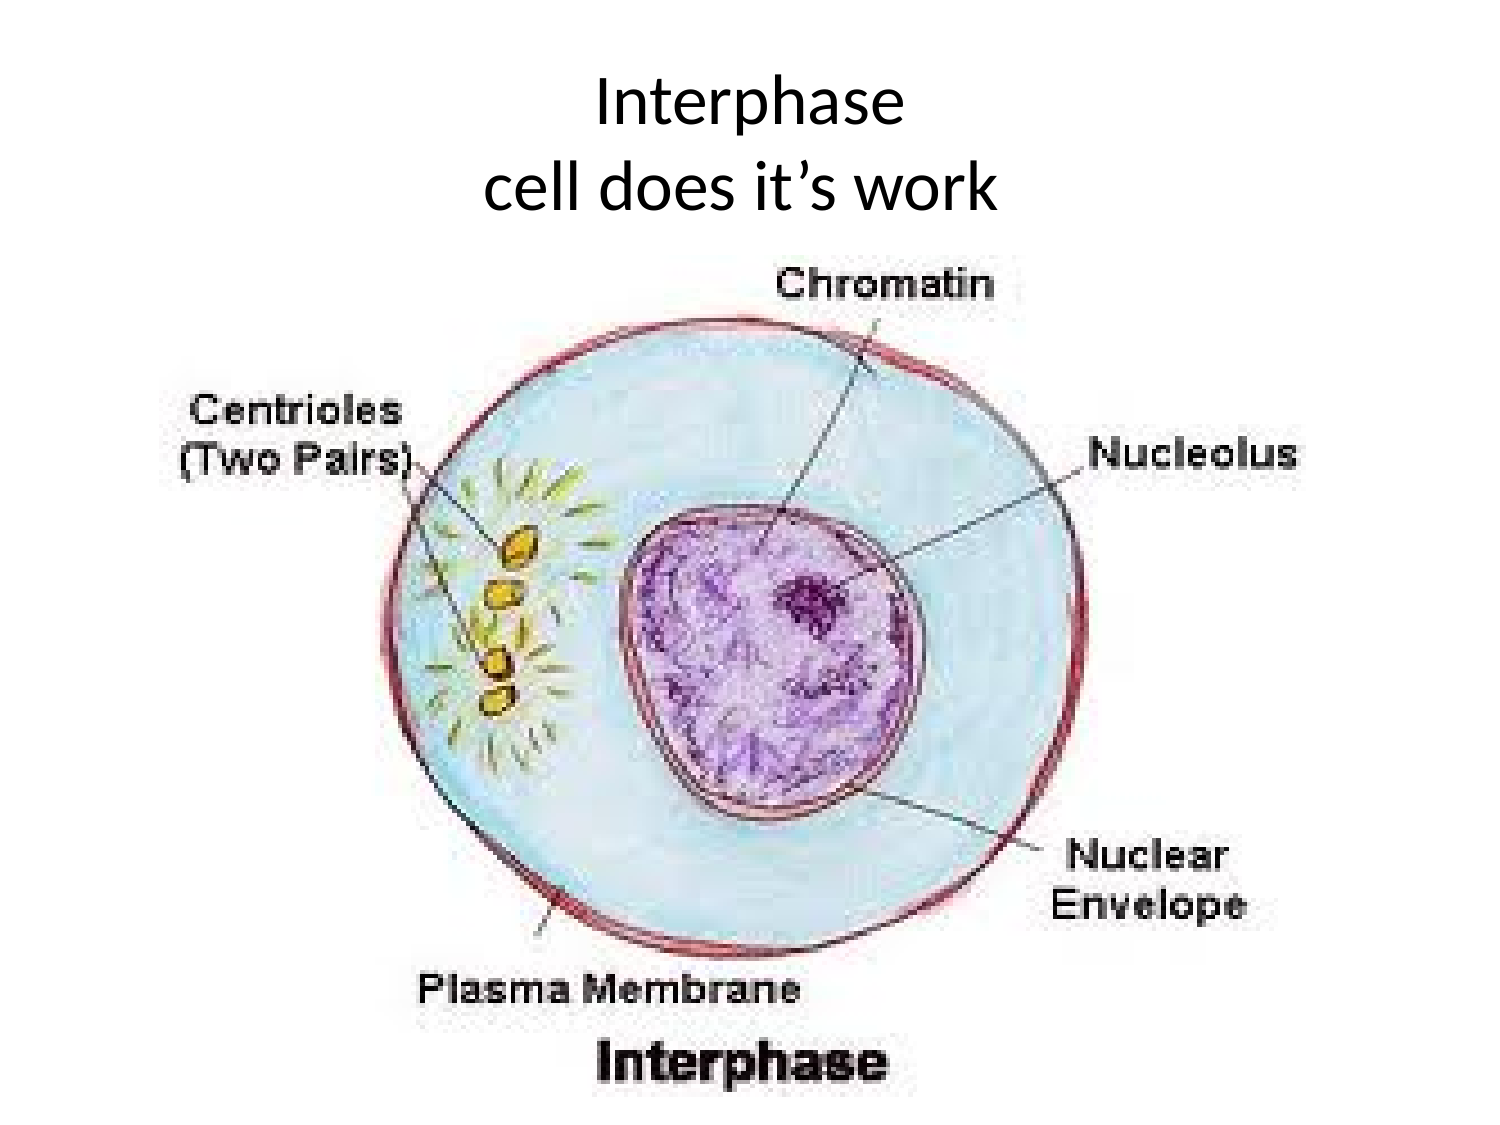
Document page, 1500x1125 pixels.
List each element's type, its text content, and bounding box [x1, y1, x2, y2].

title Interphase cell does it’s work [75, 45, 1425, 233]
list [159, 255, 1306, 1097]
